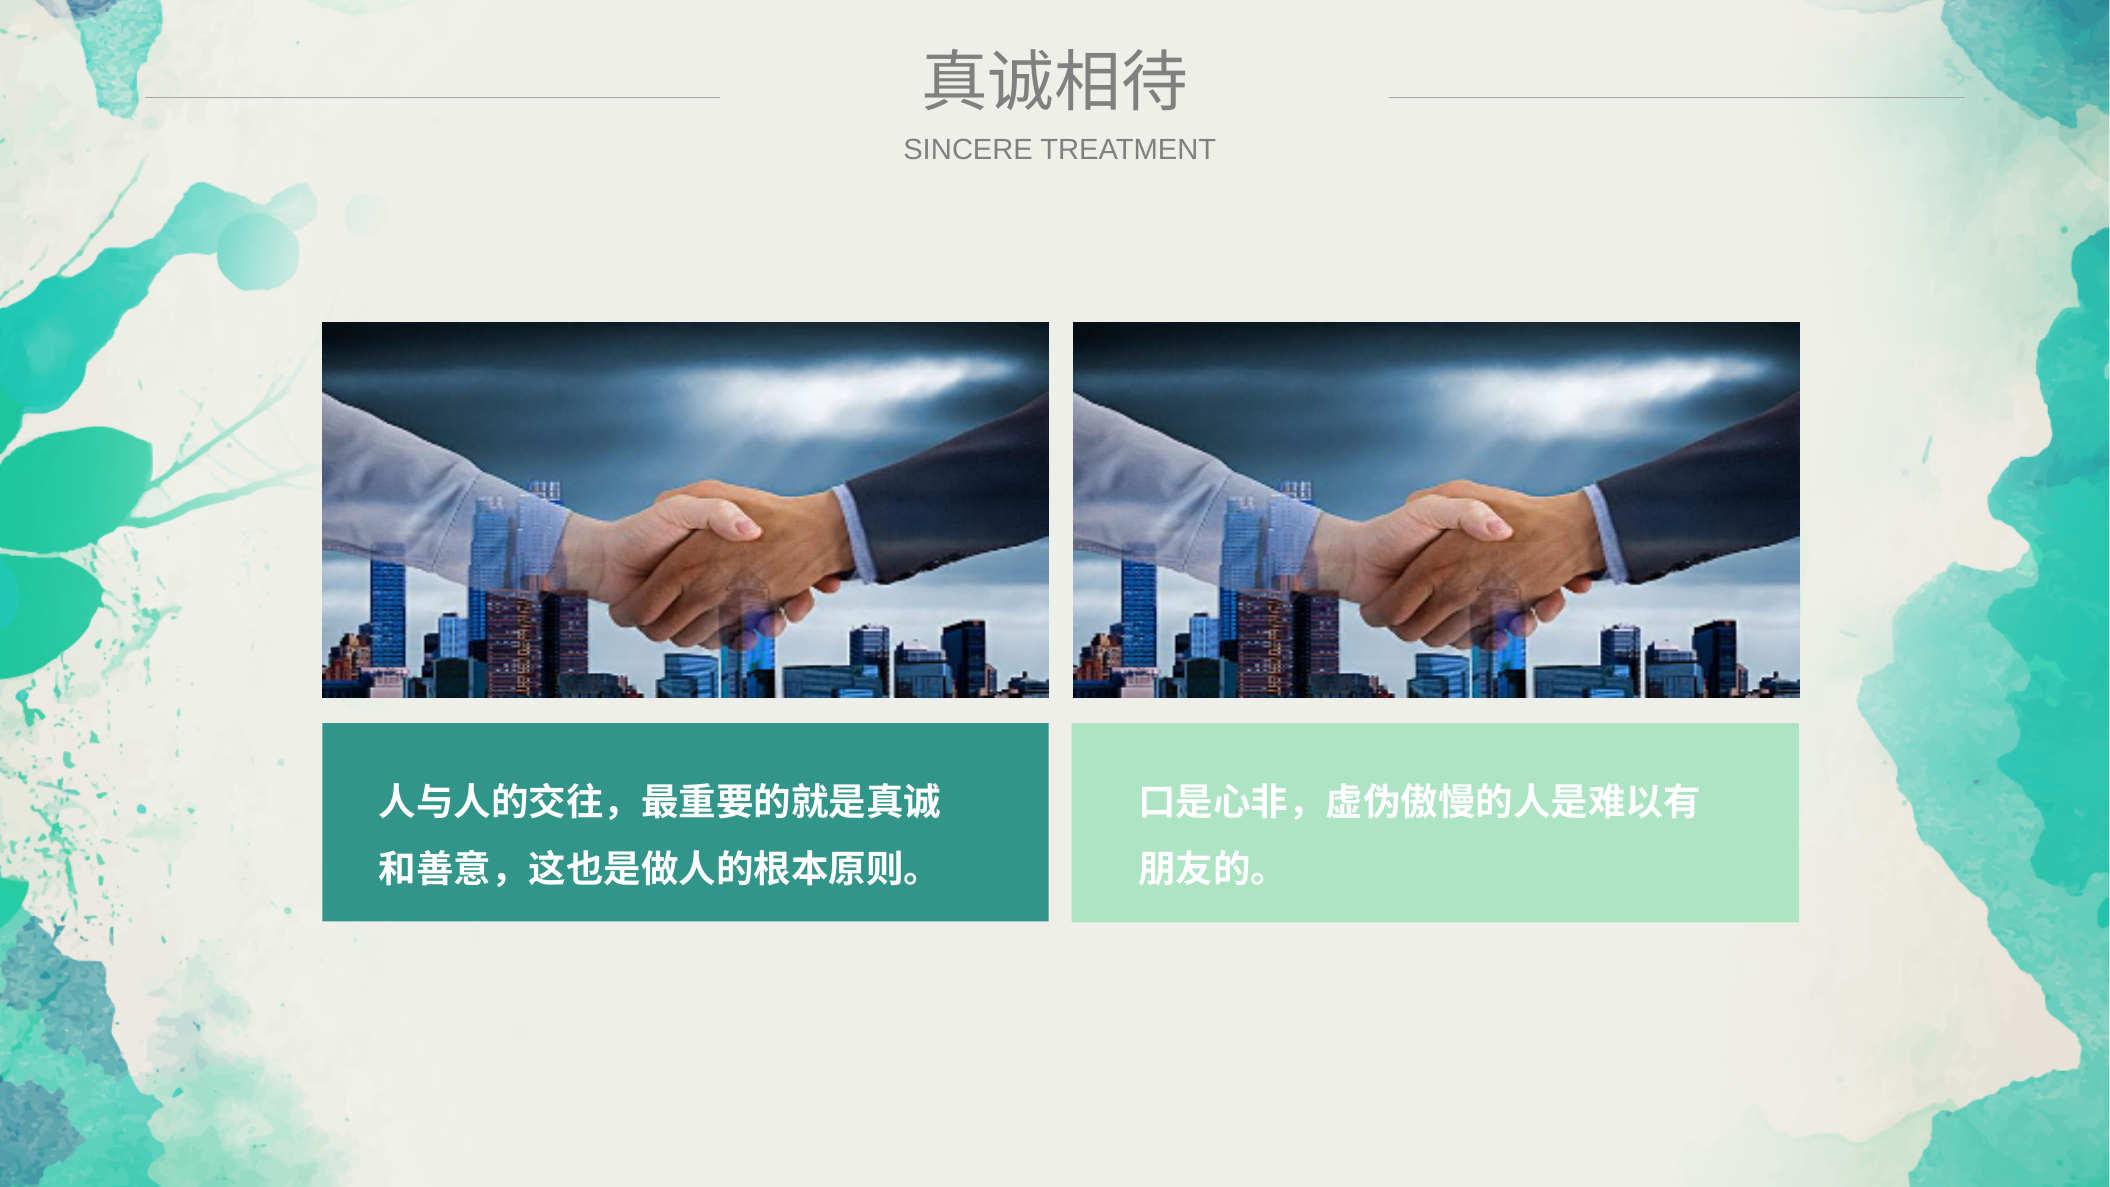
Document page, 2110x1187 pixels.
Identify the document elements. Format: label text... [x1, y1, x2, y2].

text_box [321, 722, 1050, 923]
text_box 人与人的交往，最重要的就是真诚和善意，这也是做人的根本原则。 [362, 746, 961, 898]
text_box 真诚相待 [730, 98, 1379, 113]
text_box [1071, 722, 1800, 923]
text_box 真诚相待 [730, 38, 1379, 96]
text_box SINCERE TREATMENT [724, 113, 1396, 166]
picture [0, 0, 2110, 1187]
text_box 口是心非，虚伪傲慢的人是难以有朋友的。 [1122, 746, 1720, 898]
